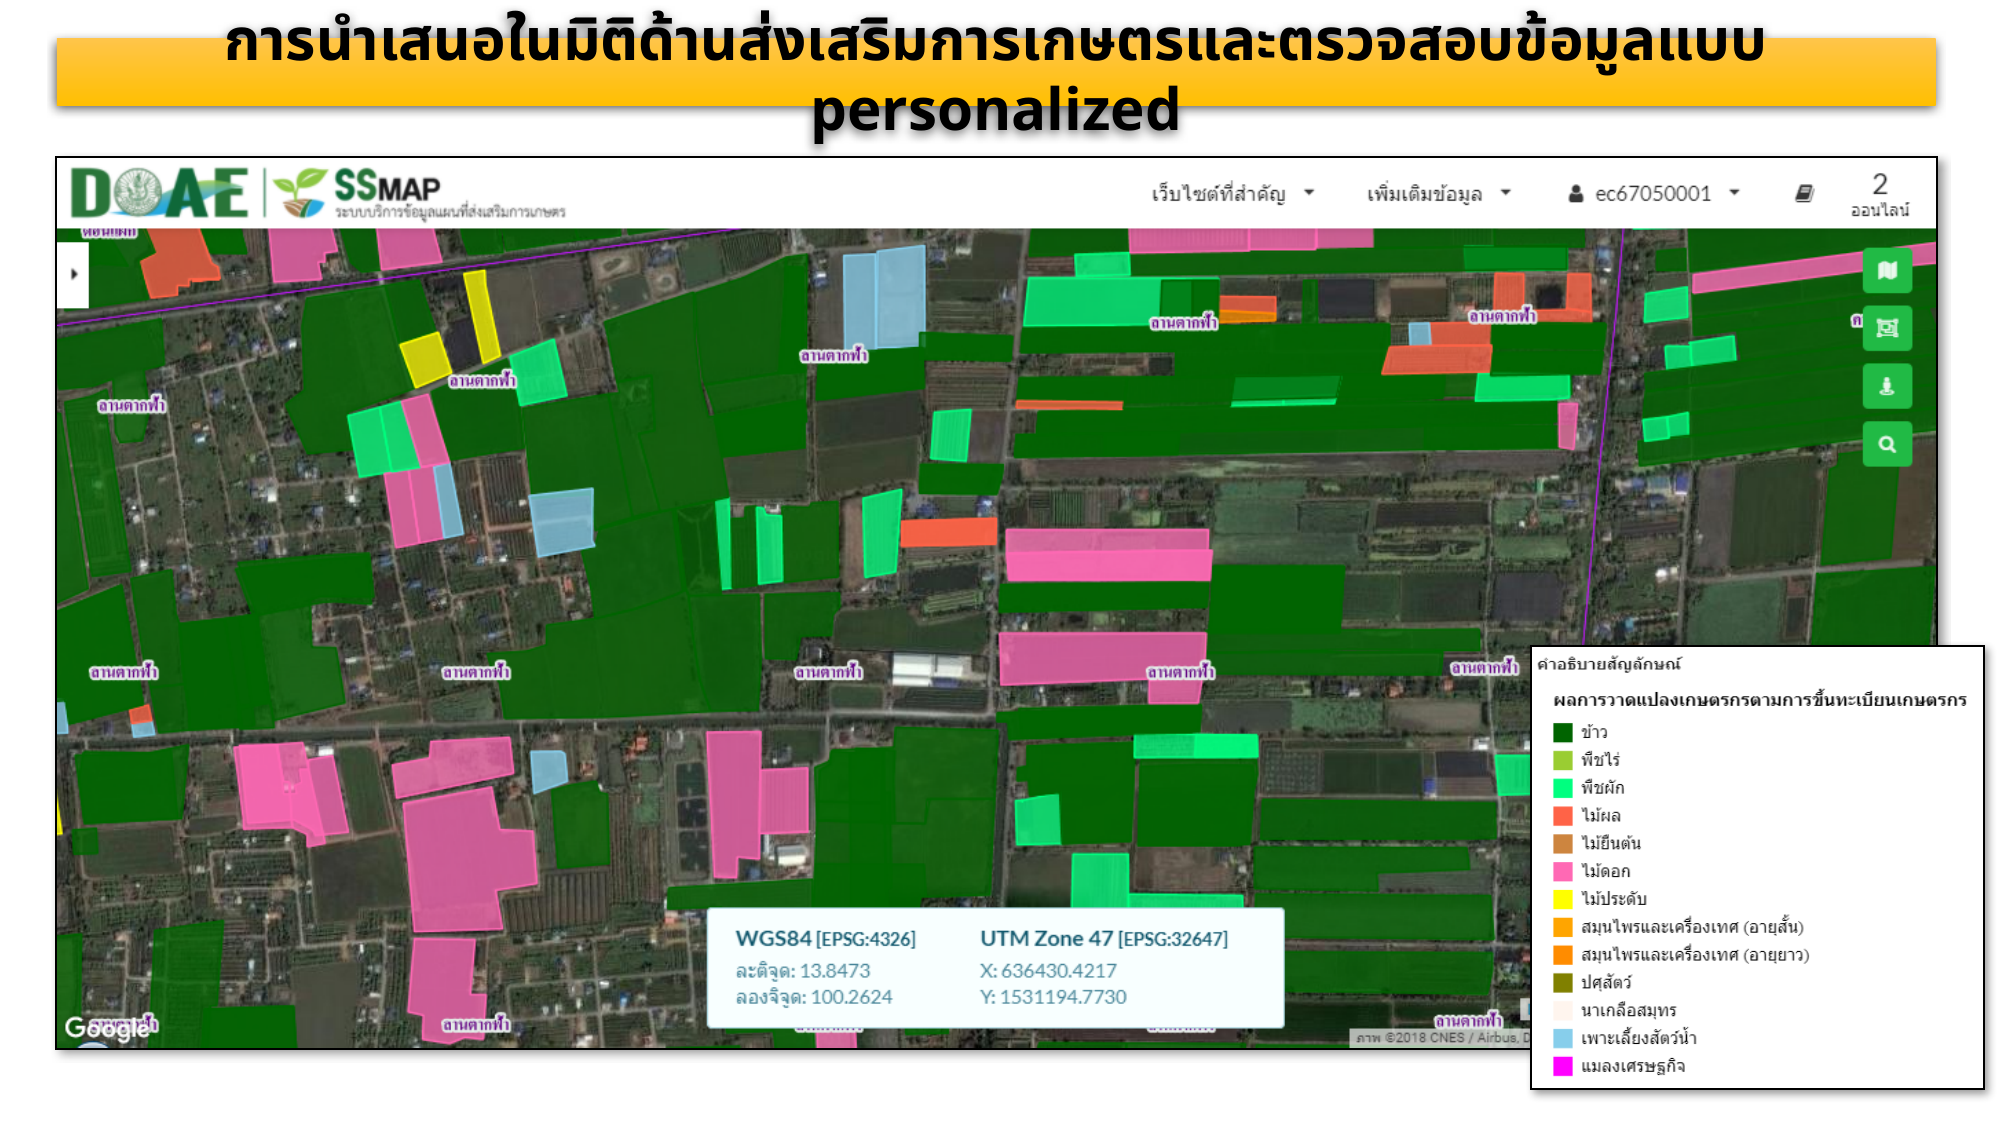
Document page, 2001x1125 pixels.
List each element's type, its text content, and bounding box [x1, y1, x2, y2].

text_box การนำเสนอในมิติด้านส่งเสริมการเกษตรและตรวจสอบข้อมูลแบบ personalized [56, 38, 1936, 106]
picture [56, 157, 1983, 1089]
